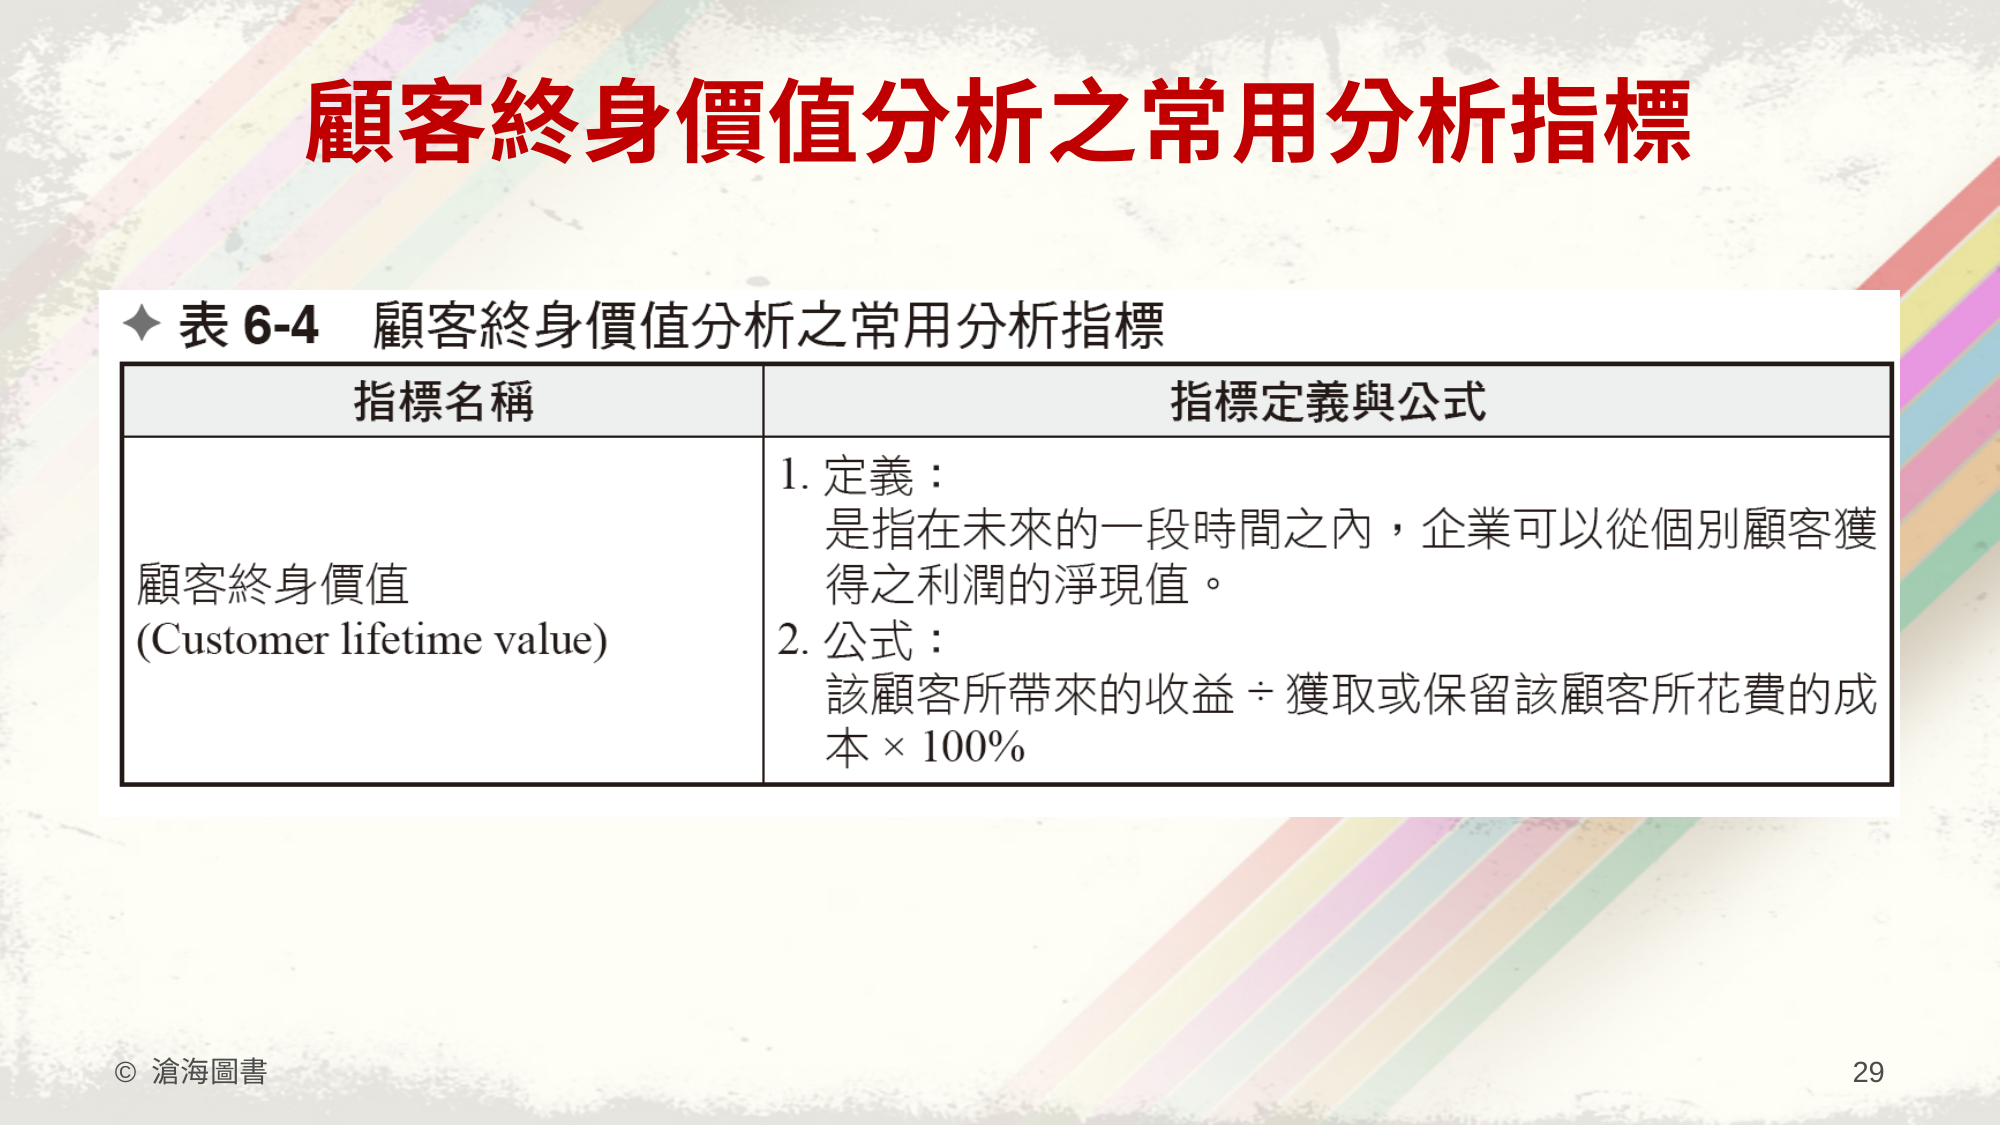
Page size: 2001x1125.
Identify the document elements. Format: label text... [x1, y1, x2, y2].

slide_number © 滄海圖書 [99, 1045, 567, 1124]
picture [0, 0, 2000, 1125]
slide_number 29 [1433, 1045, 1900, 1124]
title 顧客終身價值分析之常用分析指標 [99, 36, 1900, 202]
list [99, 290, 1900, 817]
